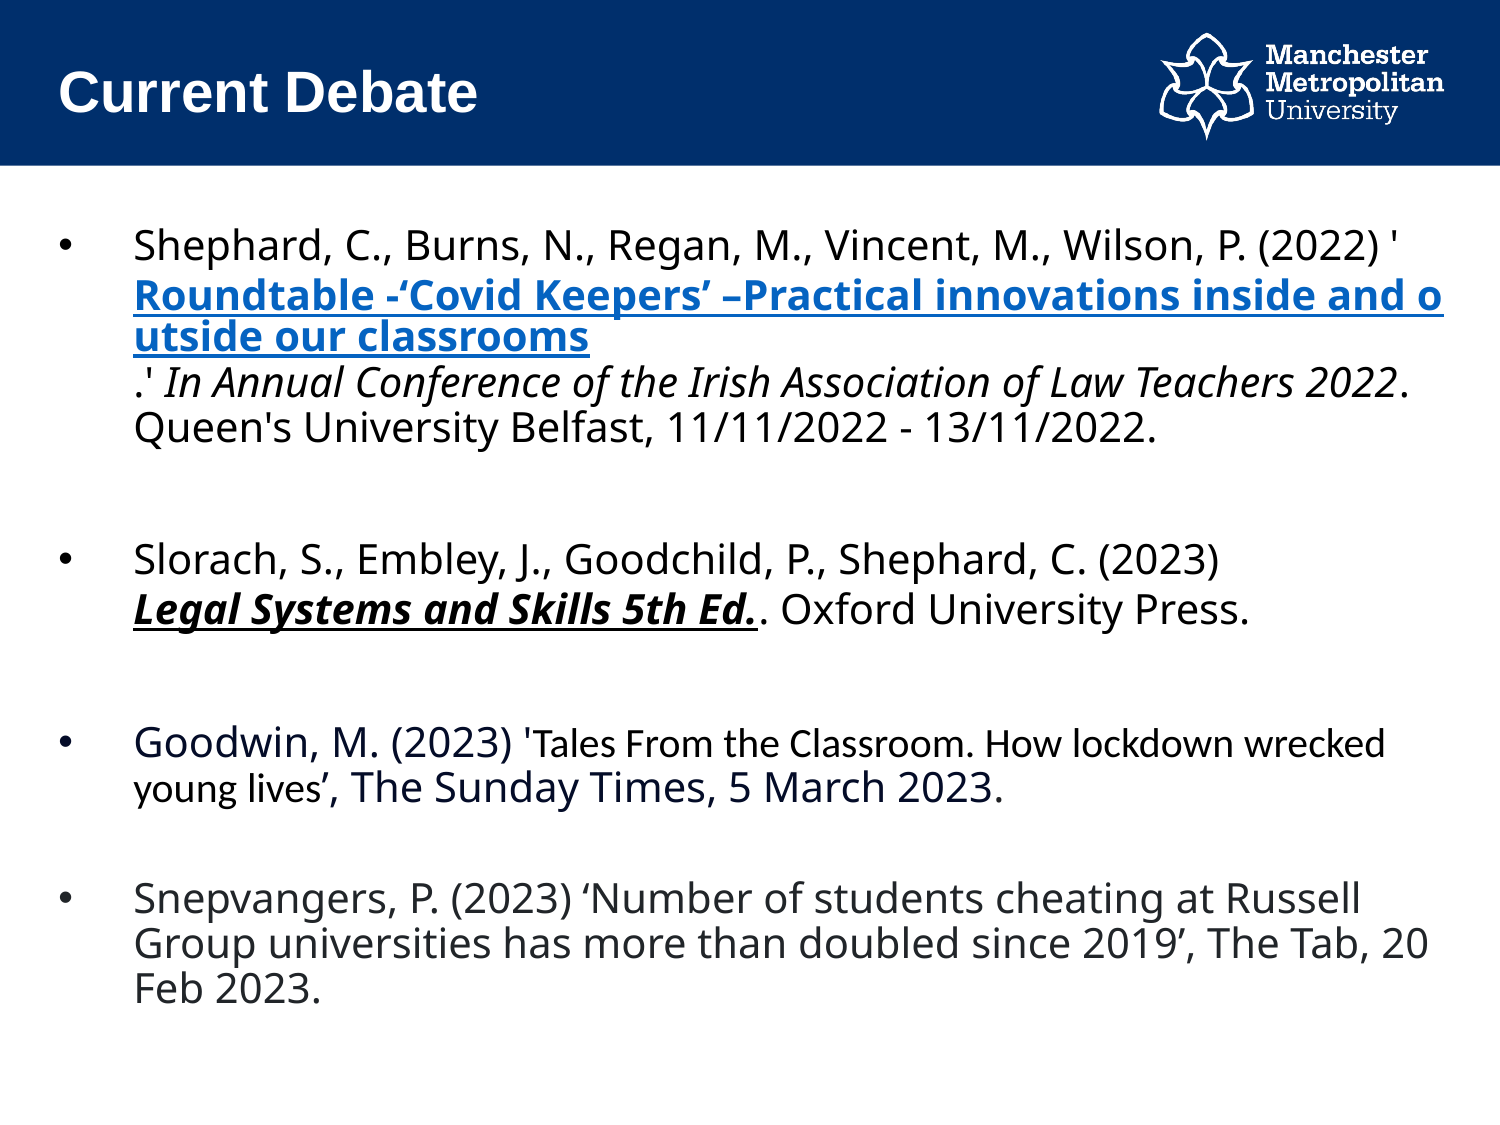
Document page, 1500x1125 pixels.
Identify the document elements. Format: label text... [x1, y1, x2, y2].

picture [1094, 0, 1500, 229]
title Current Debate [43, 35, 1461, 133]
list Shephard, C., Burns, N., Regan, M., Vincent, M., Wilson, P. (2022) 'Roundtable -‘Covid Keepers’ –Practical innovations inside and outside our classrooms.' In Annual Conference of the Irish Association of Law Teachers 2022. Queen's University Belfast, 11/11/2022 - 13/11/2022. Slorach, S., Embley, J., Goodchild, P., Shephard, C. (2023) Legal Systems and Skills 5th Ed.. Oxford University Press. Goodwin, M. (2023) 'Tales From the Classroom. How lockdown wrecked young lives’, The Sunday Times, 5 March 2023. Snepvangers, P. (2023) ‘Number of students cheating at Russell Group universities has more than doubled since 2019’, The Tab, 20 Feb 2023. [43, 151, 1461, 933]
